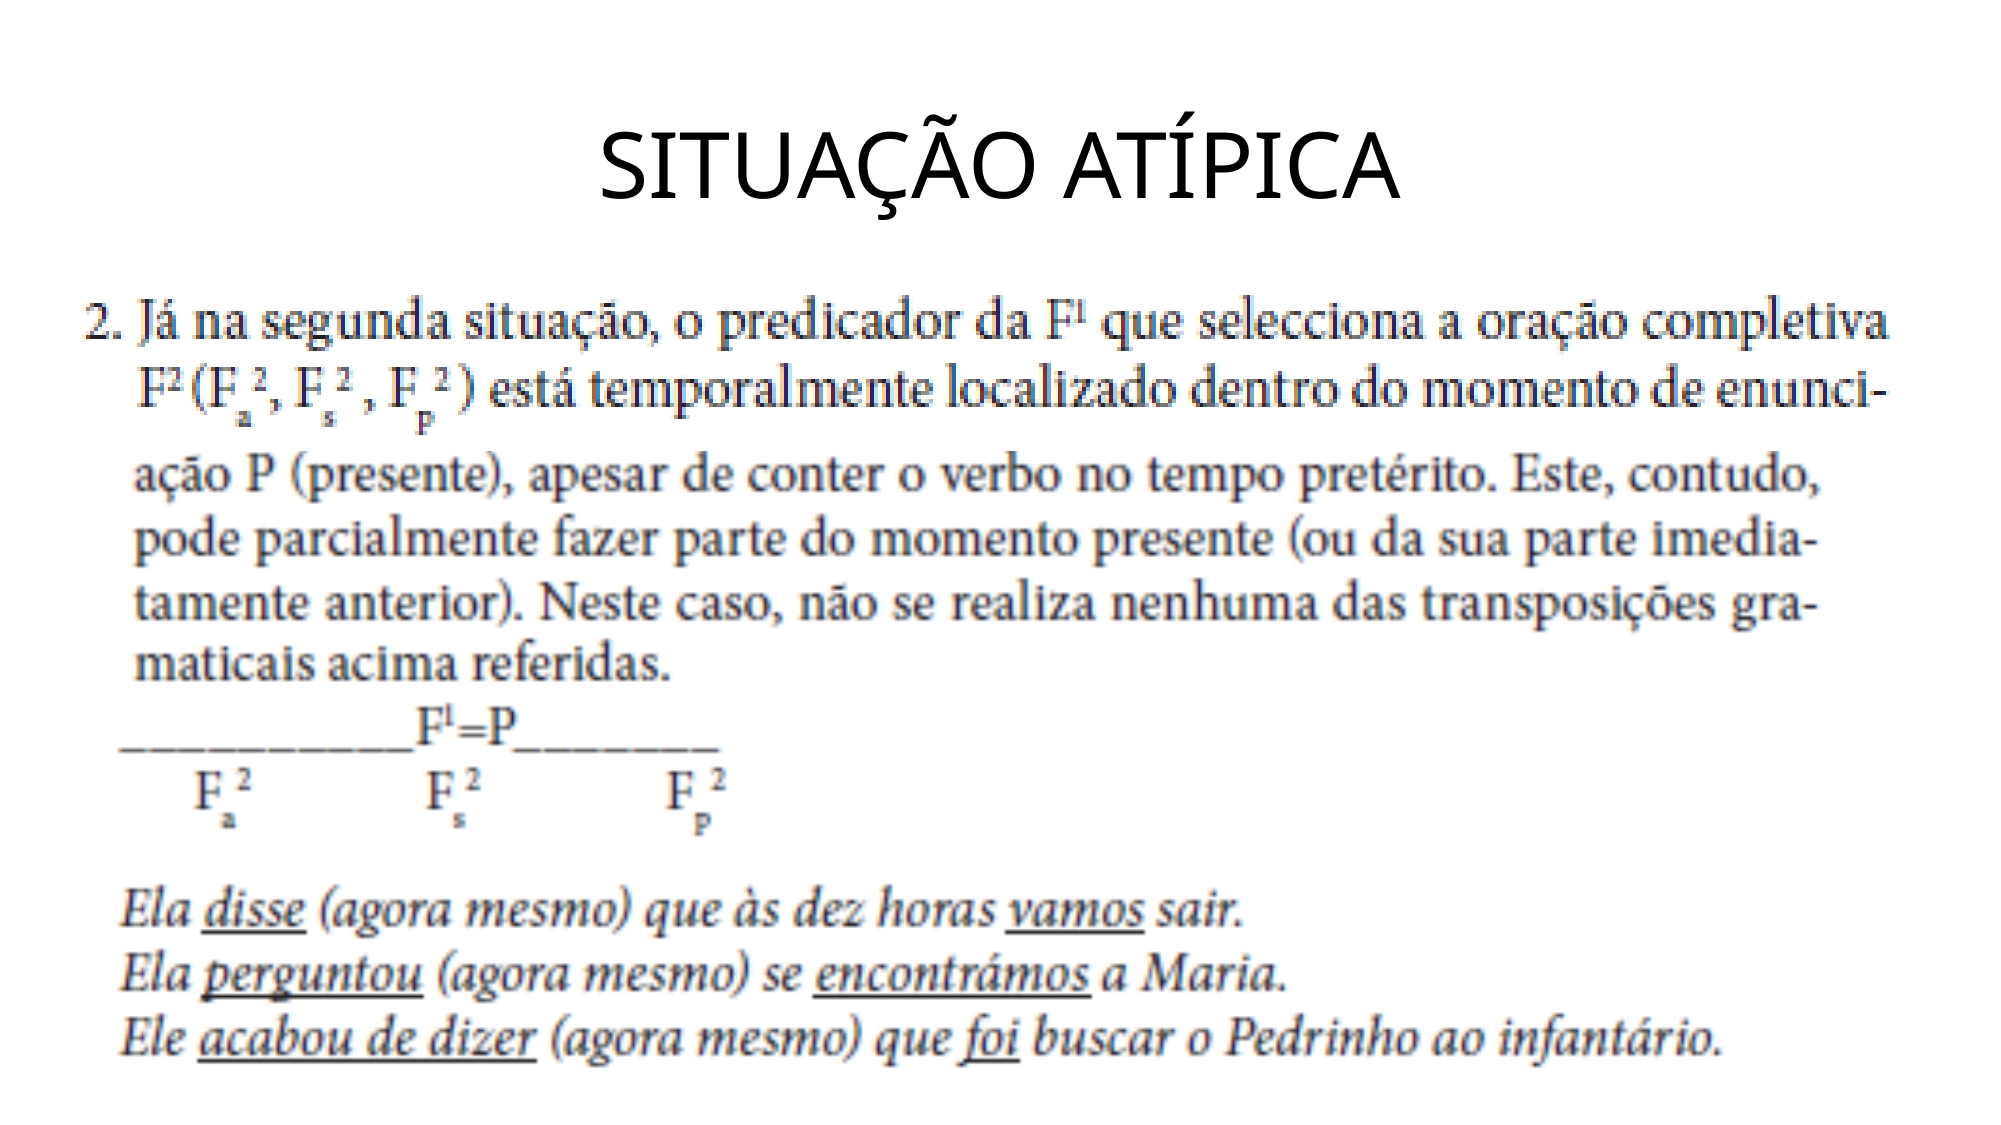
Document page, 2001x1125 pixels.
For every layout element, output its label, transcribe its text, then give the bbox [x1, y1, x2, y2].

picture [59, 283, 1941, 1098]
title SITUAÇÃO ATÍPICA [137, 59, 1863, 278]
